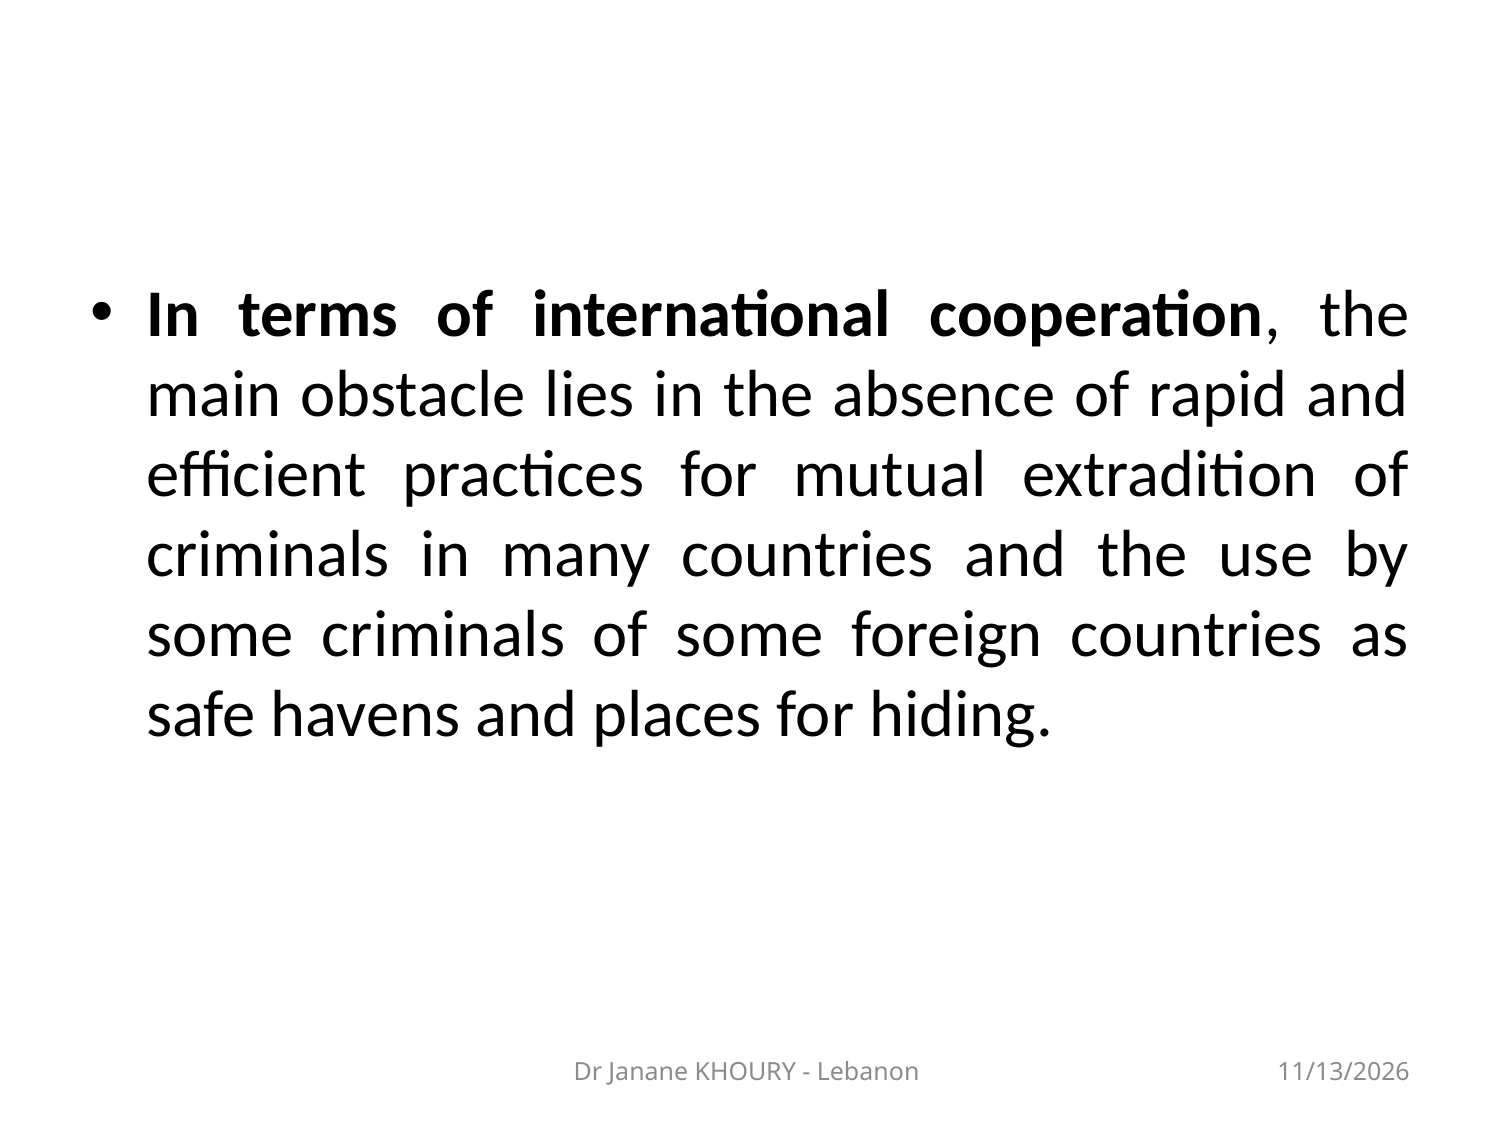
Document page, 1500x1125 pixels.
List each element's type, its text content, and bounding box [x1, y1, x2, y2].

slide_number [1074, 1042, 1425, 1103]
footer Dr Janane KHOURY - Lebanon [512, 1042, 988, 1103]
list In terms of international cooperation, the main obstacle lies in the absence of rapid and efficient practices for mutual extradition of criminals in many countries and the use by some criminals of some foreign countries as safe havens and places for hiding. [75, 262, 1425, 1005]
